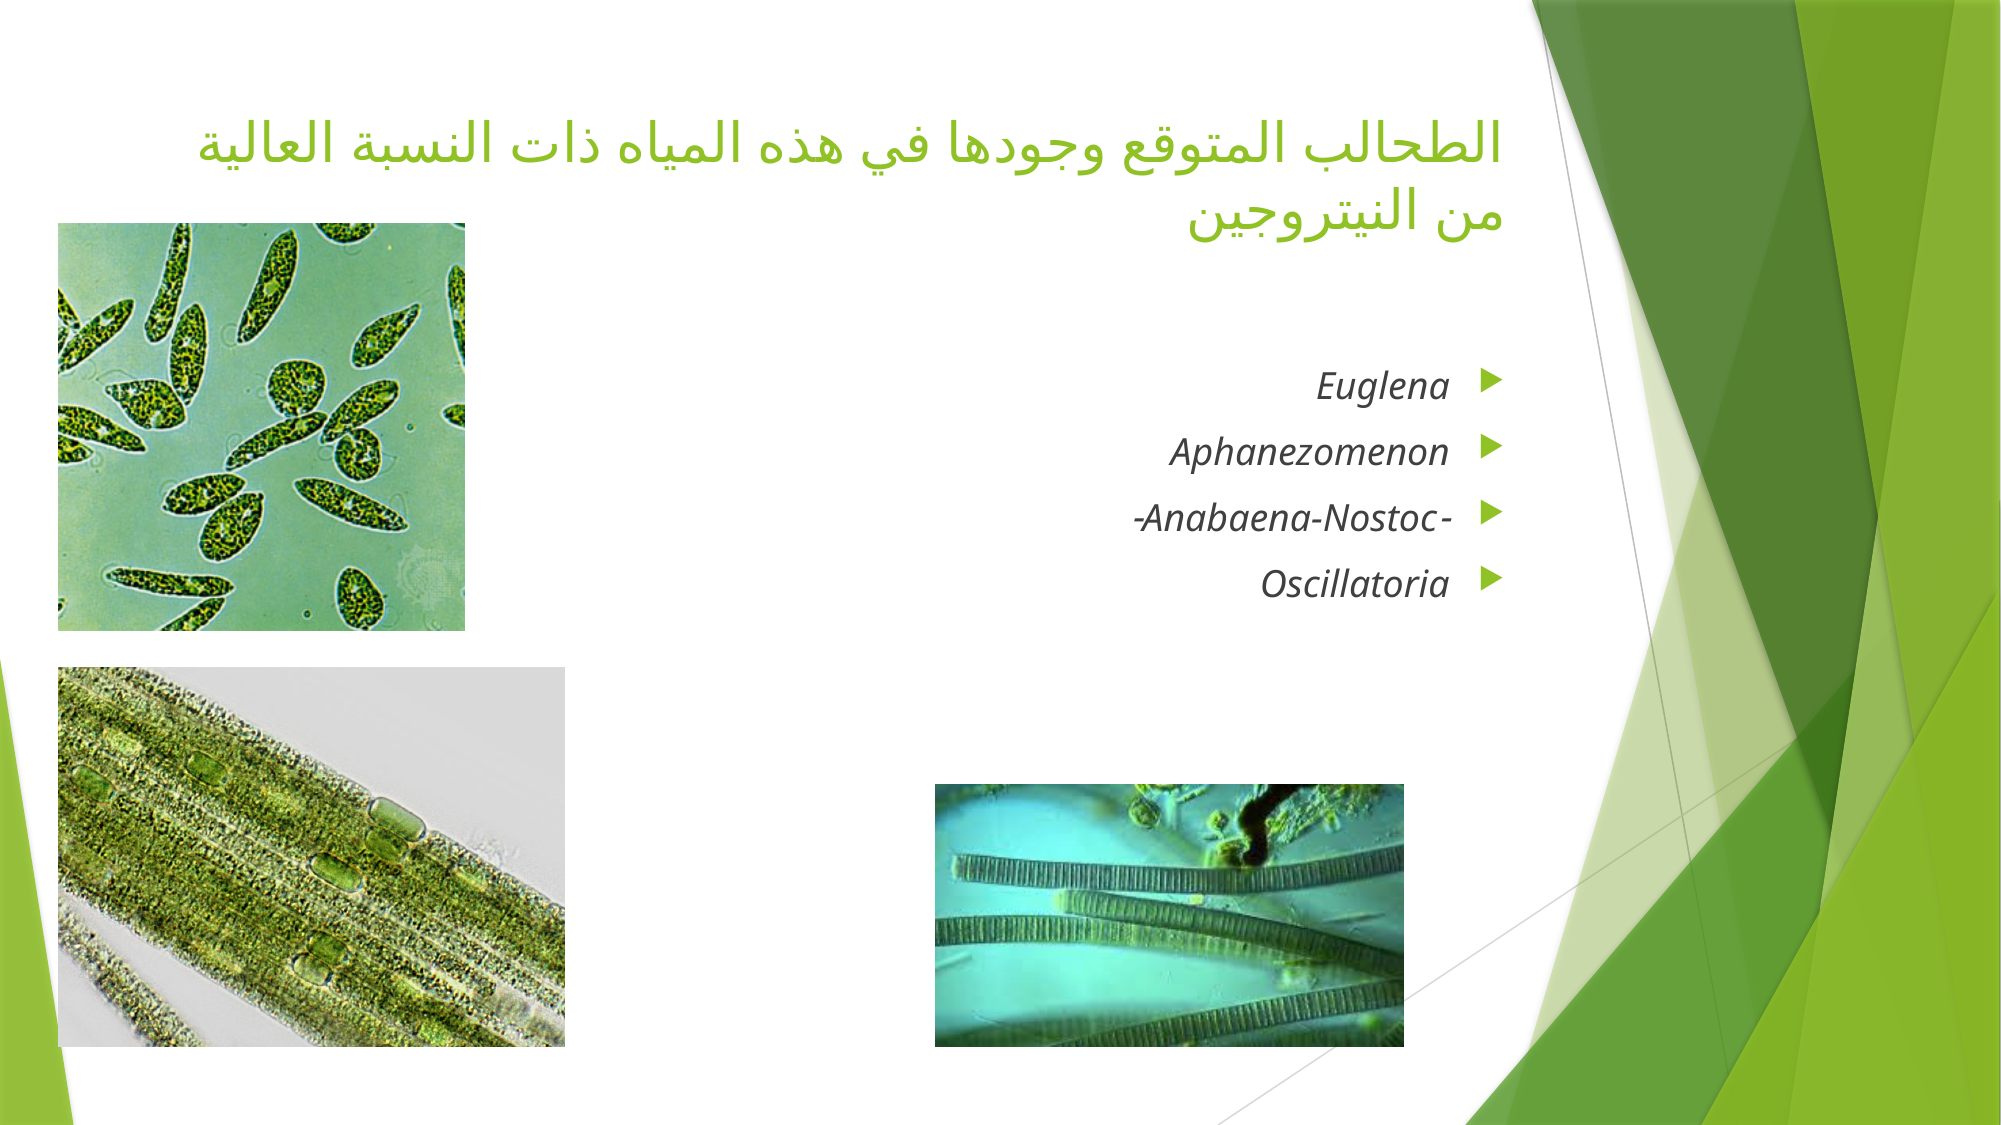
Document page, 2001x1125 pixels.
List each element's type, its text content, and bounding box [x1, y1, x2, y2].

picture [58, 667, 565, 1048]
picture [934, 783, 1405, 1048]
picture [58, 223, 466, 631]
list Euglena Aphanezomenon -Anabaena-Nostoc- Oscillatoria [111, 354, 1522, 992]
title الطحالب المتوقع وجودها في هذه المياه ذات النسبة العالية من النيتروجين [111, 99, 1522, 317]
